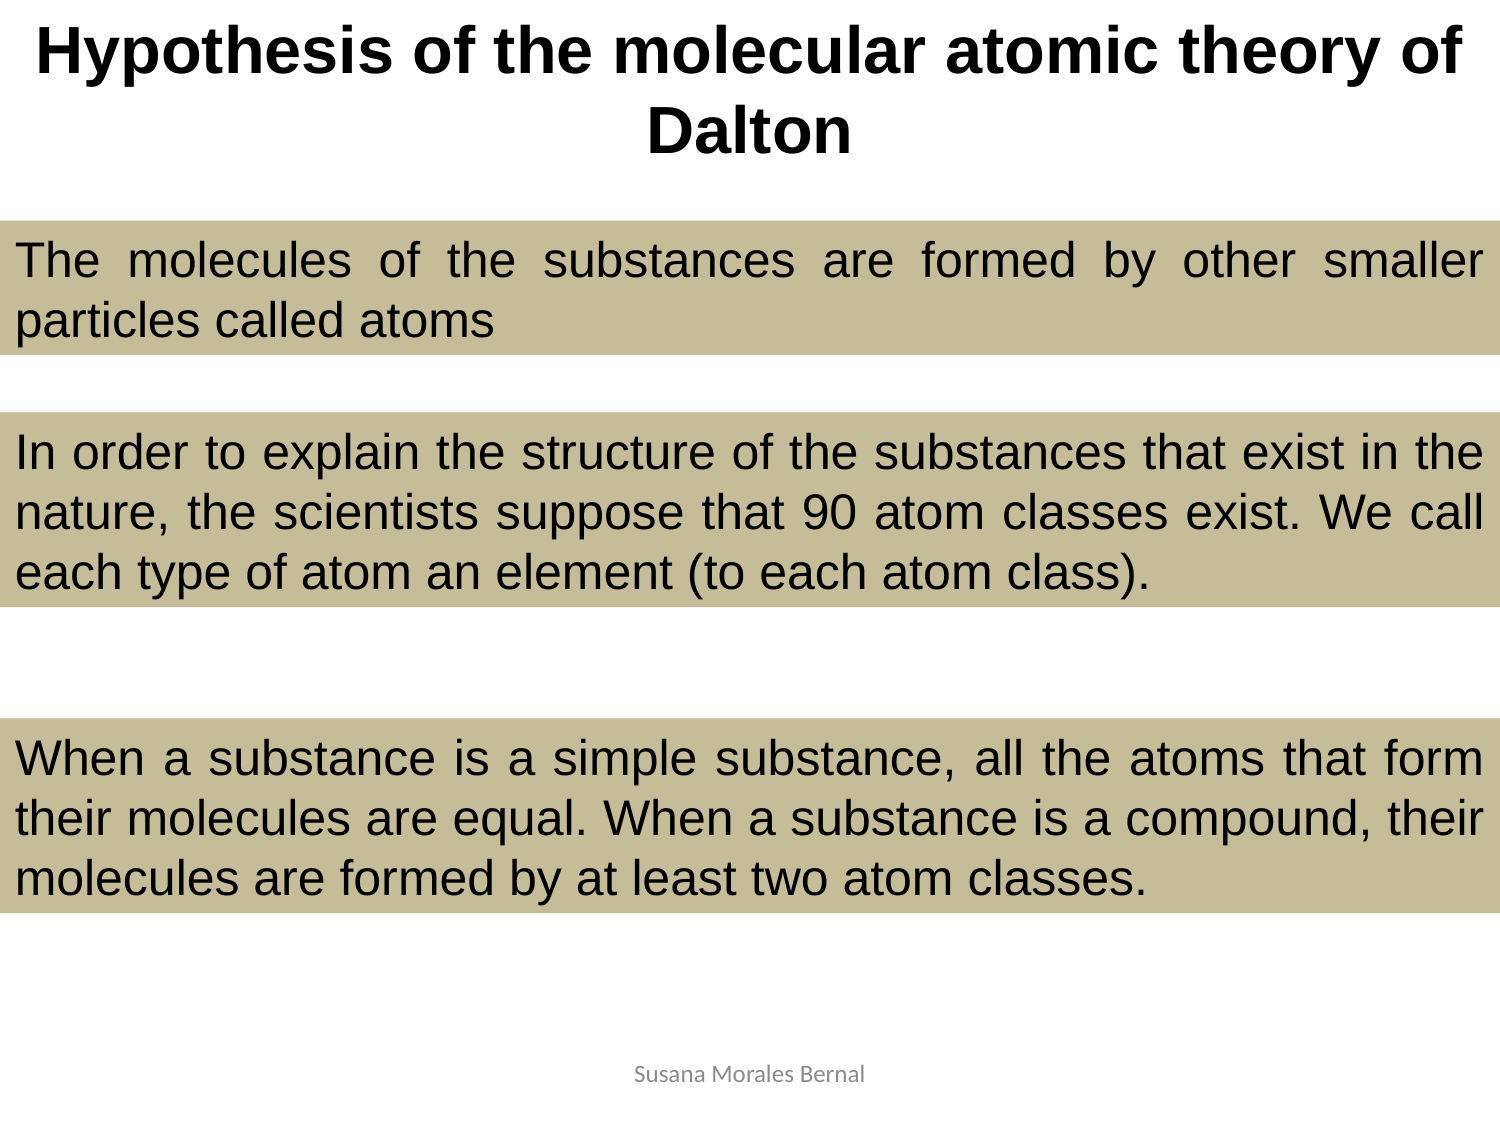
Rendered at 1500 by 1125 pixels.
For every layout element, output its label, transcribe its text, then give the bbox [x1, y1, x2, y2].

text_box In order to explain the structure of the substances that exist in the nature, the scientists suppose that 90 atom classes exist. We call each type of atom an element (to each atom class). [0, 412, 1500, 608]
footer Susana Morales Bernal [512, 1042, 988, 1103]
text_box When a substance is a simple substance, all the atoms that form their molecules are equal. When a substance is a compound, their molecules are formed by at least two atom classes. [0, 718, 1500, 914]
text_box Hypothesis of the molecular atomic theory of Dalton [0, 0, 1500, 175]
text_box The molecules of the substances are formed by other smaller particles called atoms [0, 220, 1500, 356]
